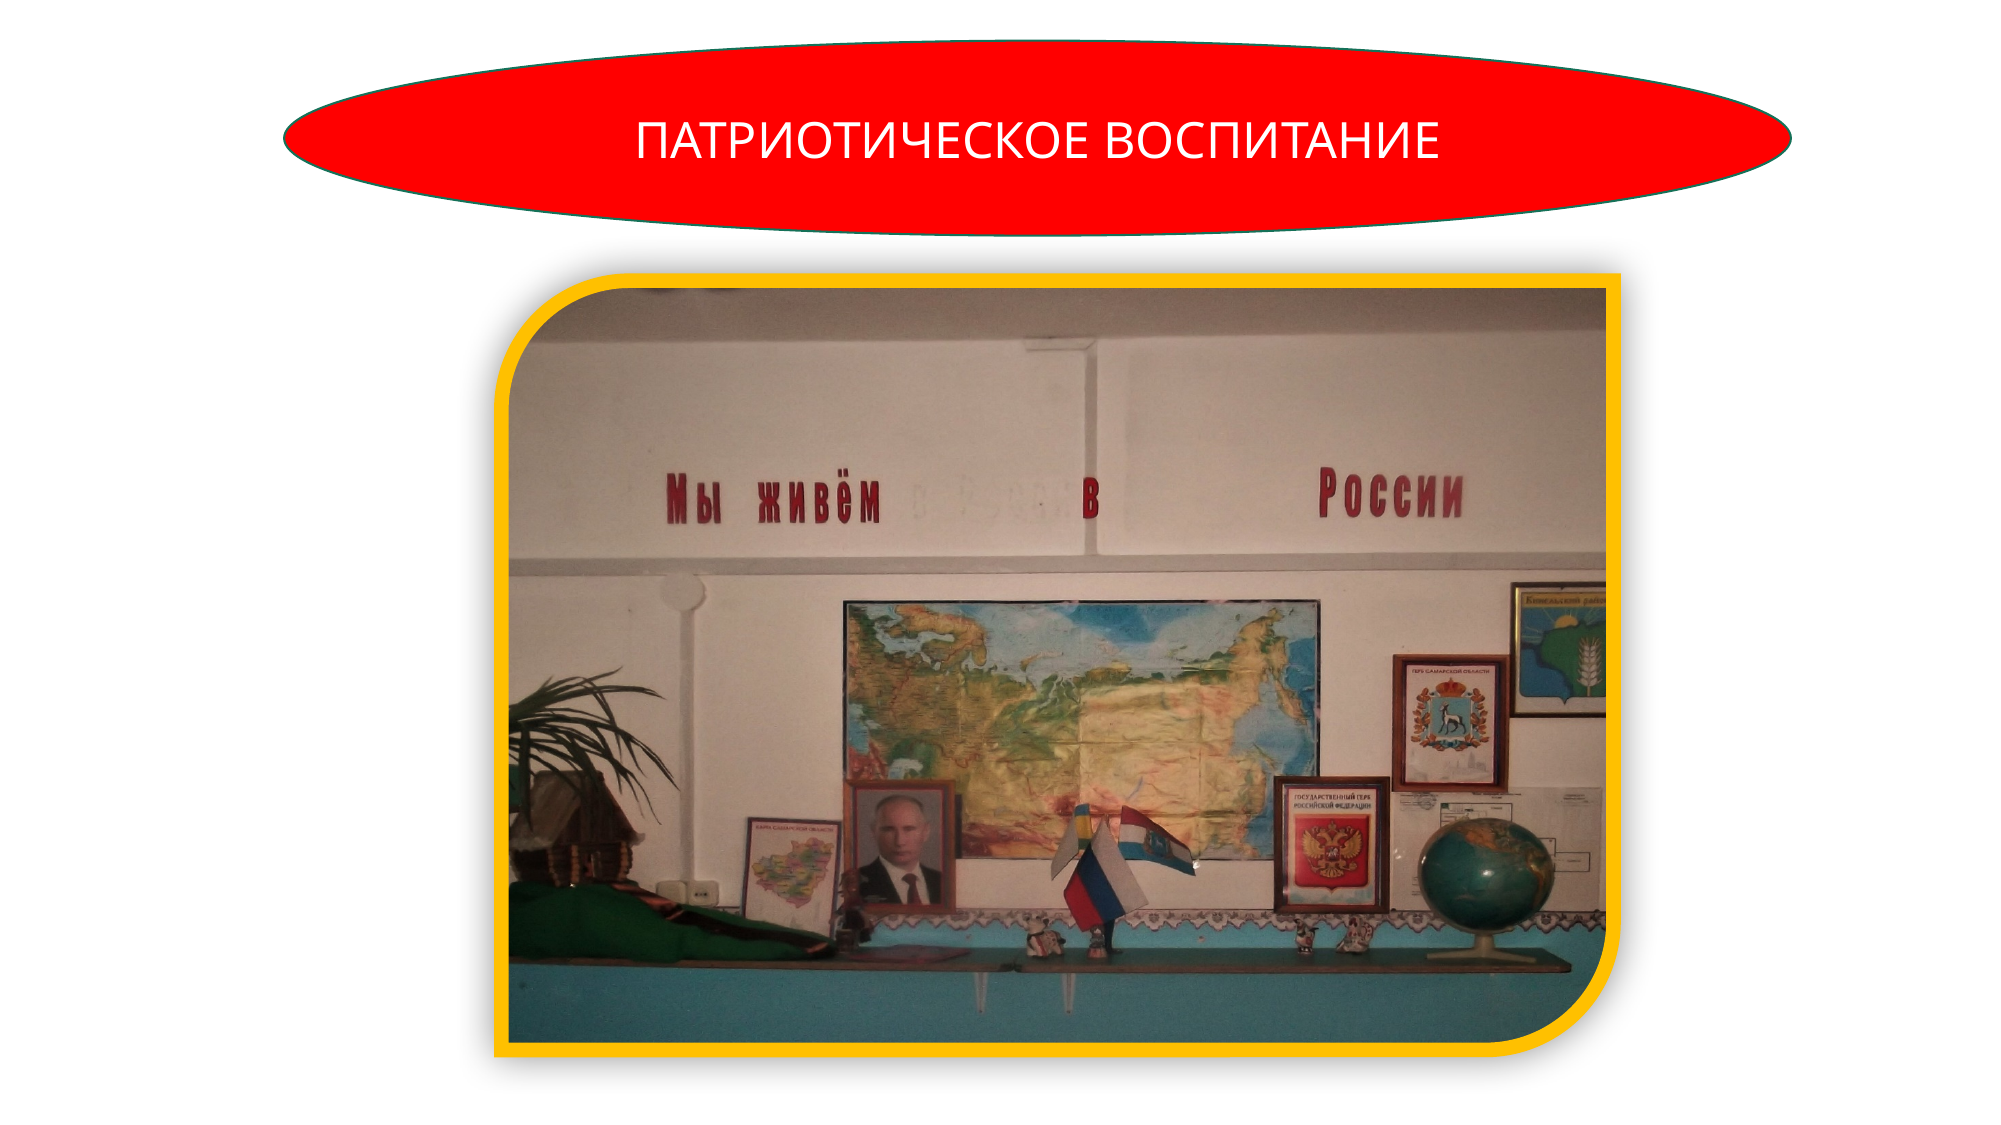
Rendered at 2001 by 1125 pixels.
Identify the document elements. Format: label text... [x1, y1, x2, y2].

text_box ПАТРИОТИЧЕСКОЕ ВОСПИТАНИЕ [283, 39, 1792, 237]
picture [501, 280, 1614, 1050]
